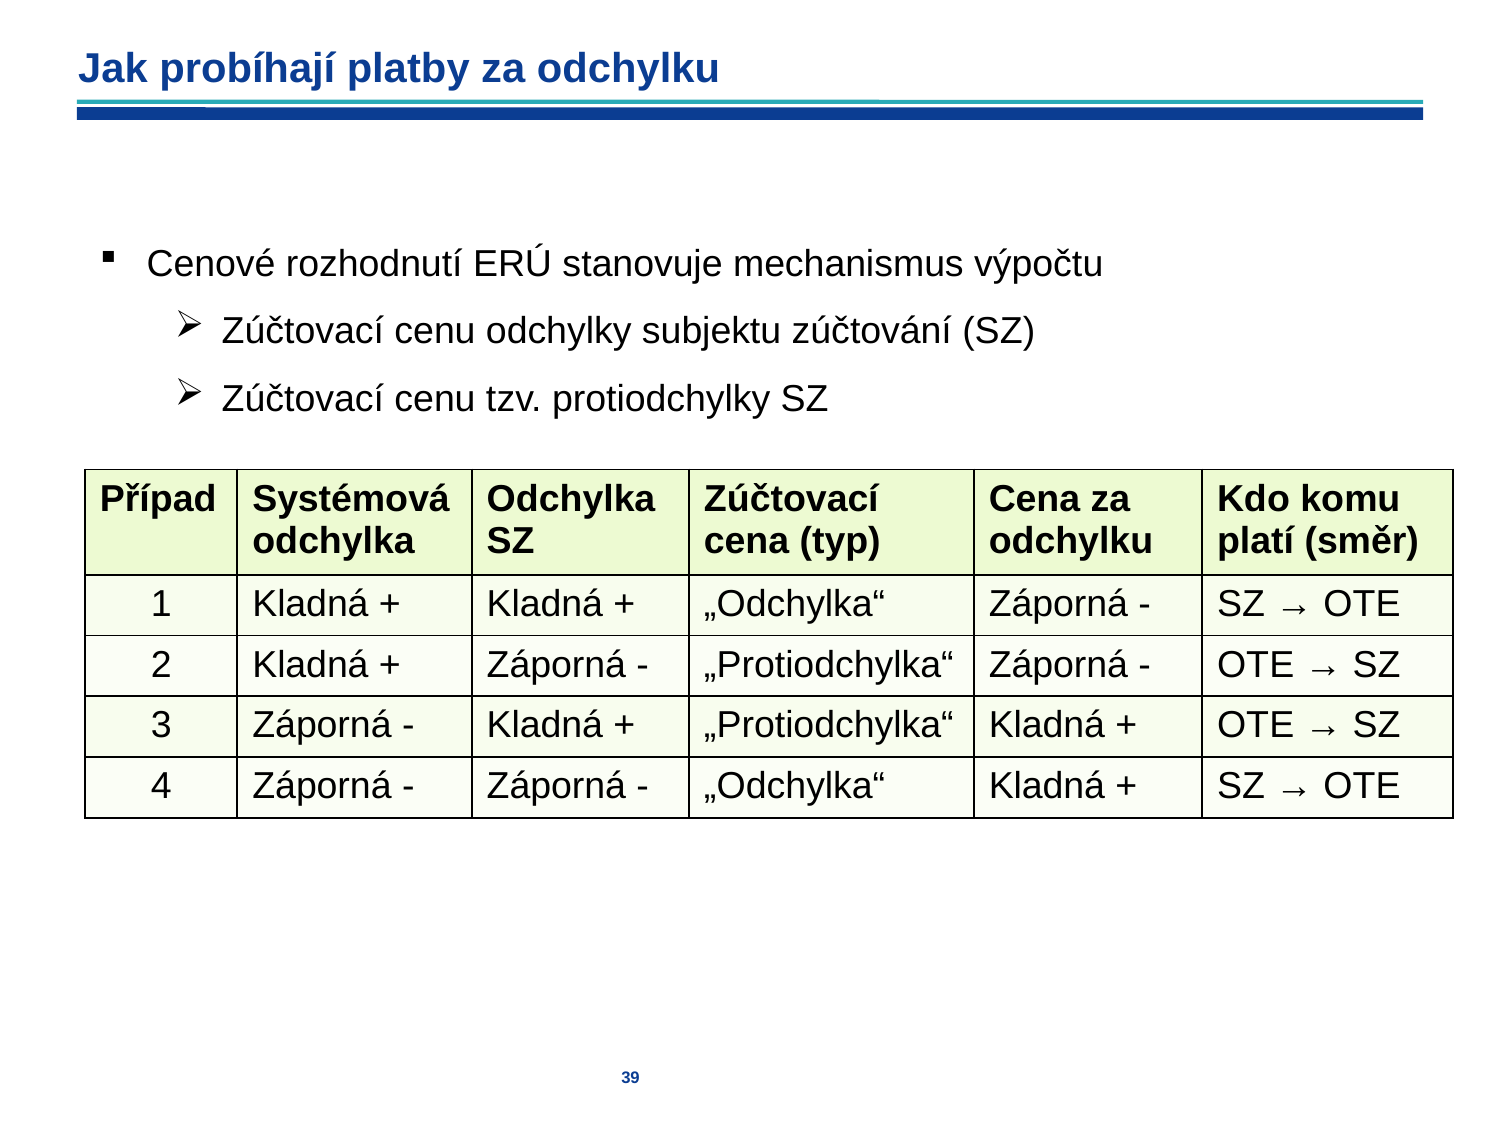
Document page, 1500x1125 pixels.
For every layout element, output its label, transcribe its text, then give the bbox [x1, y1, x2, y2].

table_header Kdo komu platí (směr) [1203, 470, 1452, 574]
table_cell Záporná - [238, 758, 471, 817]
table_cell „Odchylka“ [690, 758, 973, 817]
table_cell Kladná + [473, 576, 688, 635]
table_cell SZ → OTE [1203, 576, 1452, 635]
table_header Systémová odchylka [238, 470, 471, 574]
table_cell „Protiodchylka“ [690, 697, 973, 756]
text_box Cenové rozhodnutí ERÚ stanovuje mechanismus výpočtu Zúčtovací cenu odchylky subjektu zúčtování (SZ) Zúčtovací cenu tzv. protiodchylky SZ [85, 208, 1453, 427]
table_cell 3 [86, 697, 236, 756]
table_cell Kladná + [238, 576, 471, 635]
table_cell Záporná - [473, 636, 688, 695]
table_header Odchylka SZ [473, 470, 688, 574]
table_cell 1 [86, 576, 236, 635]
table_cell SZ → OTE [1203, 758, 1452, 817]
table_header Cena za odchylku [975, 470, 1201, 574]
table_cell „Odchylka“ [690, 576, 973, 635]
table_header Případ [86, 470, 236, 574]
title Jak probíhají platby za odchylku [62, 38, 1214, 101]
table_cell Záporná - [238, 697, 471, 756]
table_cell 2 [86, 636, 236, 695]
table_cell „Protiodchylka“ [690, 636, 973, 695]
table_cell Záporná - [975, 636, 1201, 695]
table_cell Kladná + [473, 697, 688, 756]
table_cell Záporná - [473, 758, 688, 817]
table_cell Záporná - [975, 576, 1201, 635]
table_cell Kladná + [238, 636, 471, 695]
table_cell OTE → SZ [1203, 697, 1452, 756]
table_header Zúčtovací cena (typ) [690, 470, 973, 574]
table_cell Kladná + [975, 758, 1201, 817]
table_cell 4 [86, 758, 236, 817]
table_cell Kladná + [975, 697, 1201, 756]
table_cell OTE → SZ [1203, 636, 1452, 695]
